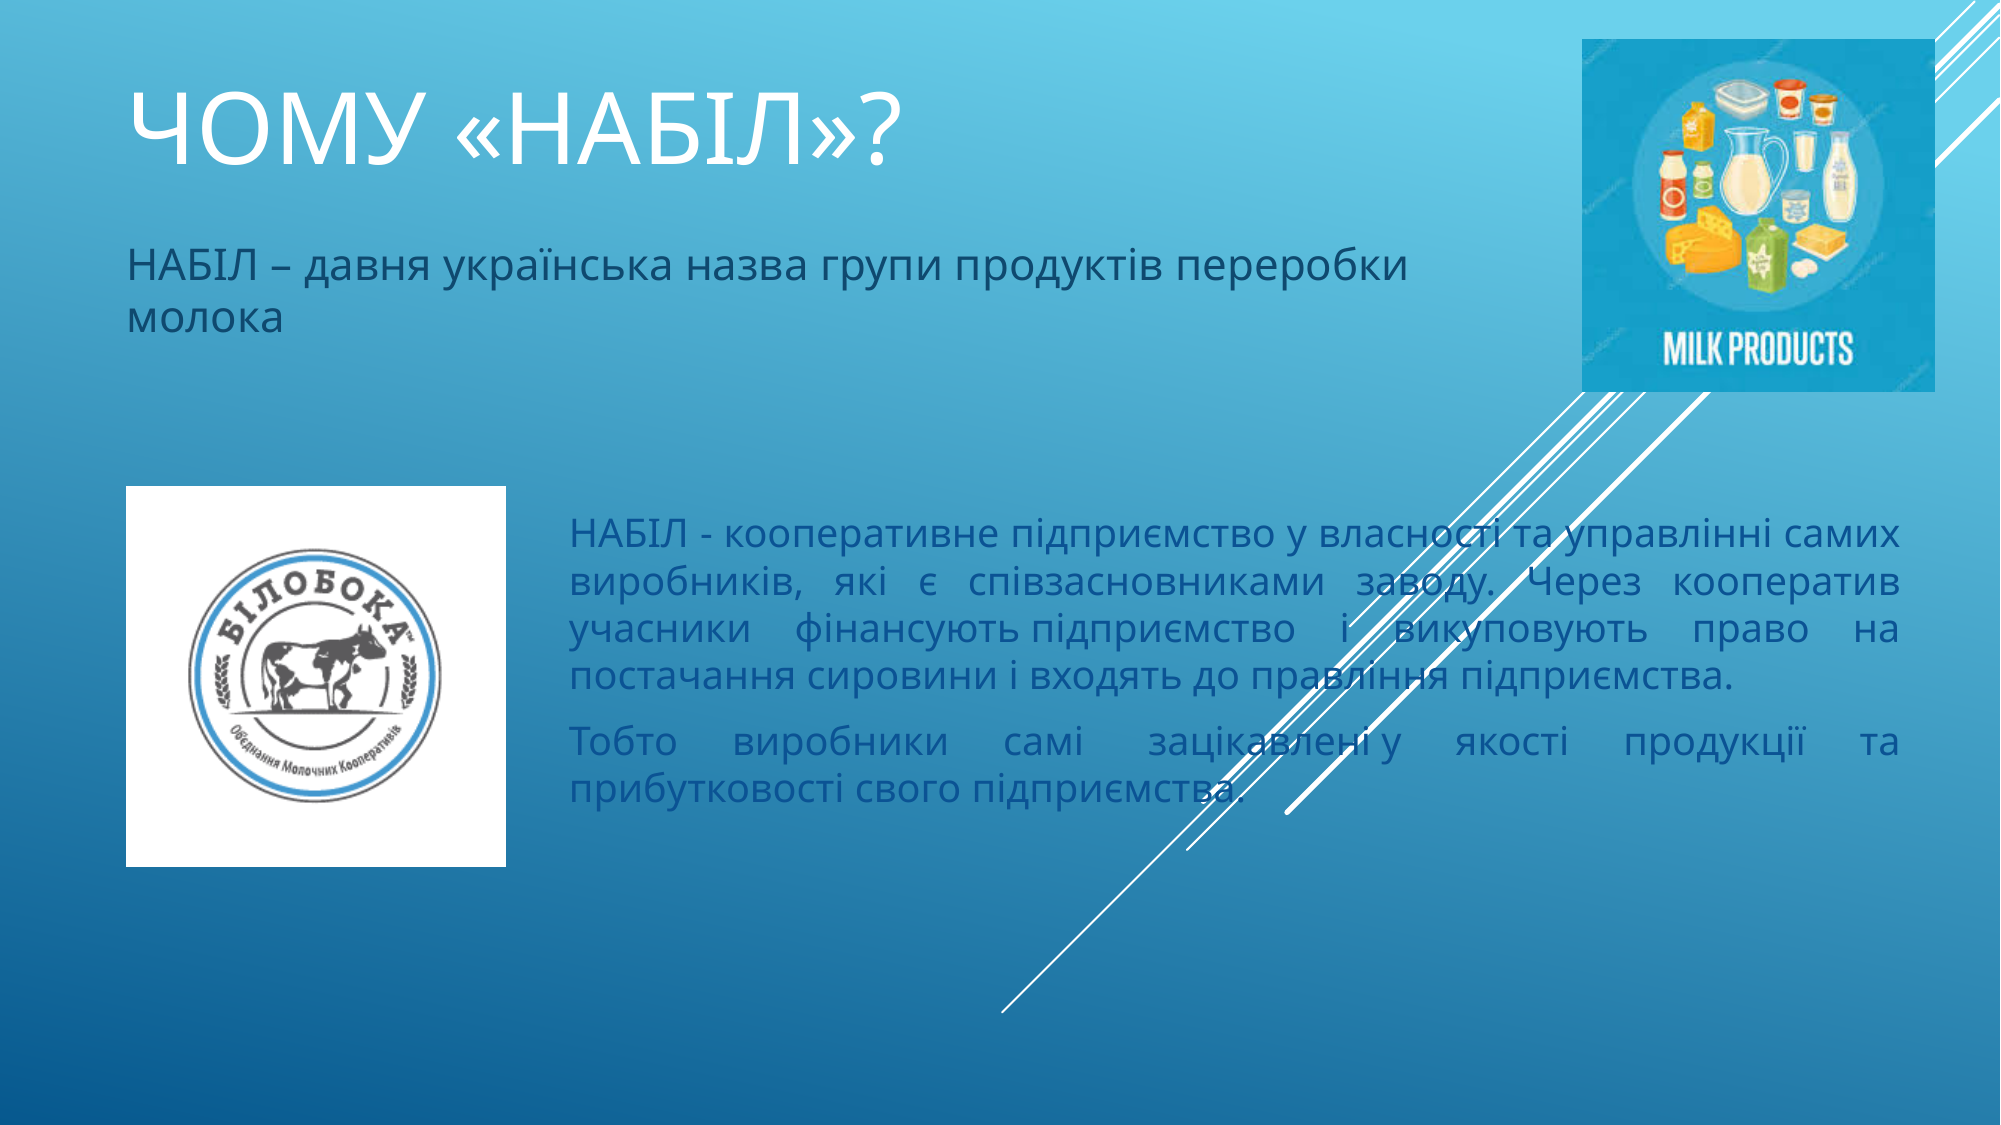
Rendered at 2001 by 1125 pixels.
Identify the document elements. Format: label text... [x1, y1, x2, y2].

text_box НАБІЛ - кооперативне підприємство у власності та управлінні самих виробників, які є співзасновниками заводу. Через кооператив учасники фінансують підприємство і викуповують право на постачання сировини і входять до правління підприємства. Тобто виробники самі зацікавлені у якості продукції та прибутковості свого підприємства. [553, 500, 1917, 867]
subtitle НАБІЛ – давня українська назва групи продуктів переробки молока [111, 229, 1582, 369]
picture [1582, 39, 1935, 392]
picture [125, 486, 507, 867]
title Чому «набіл»? [111, 52, 1424, 192]
